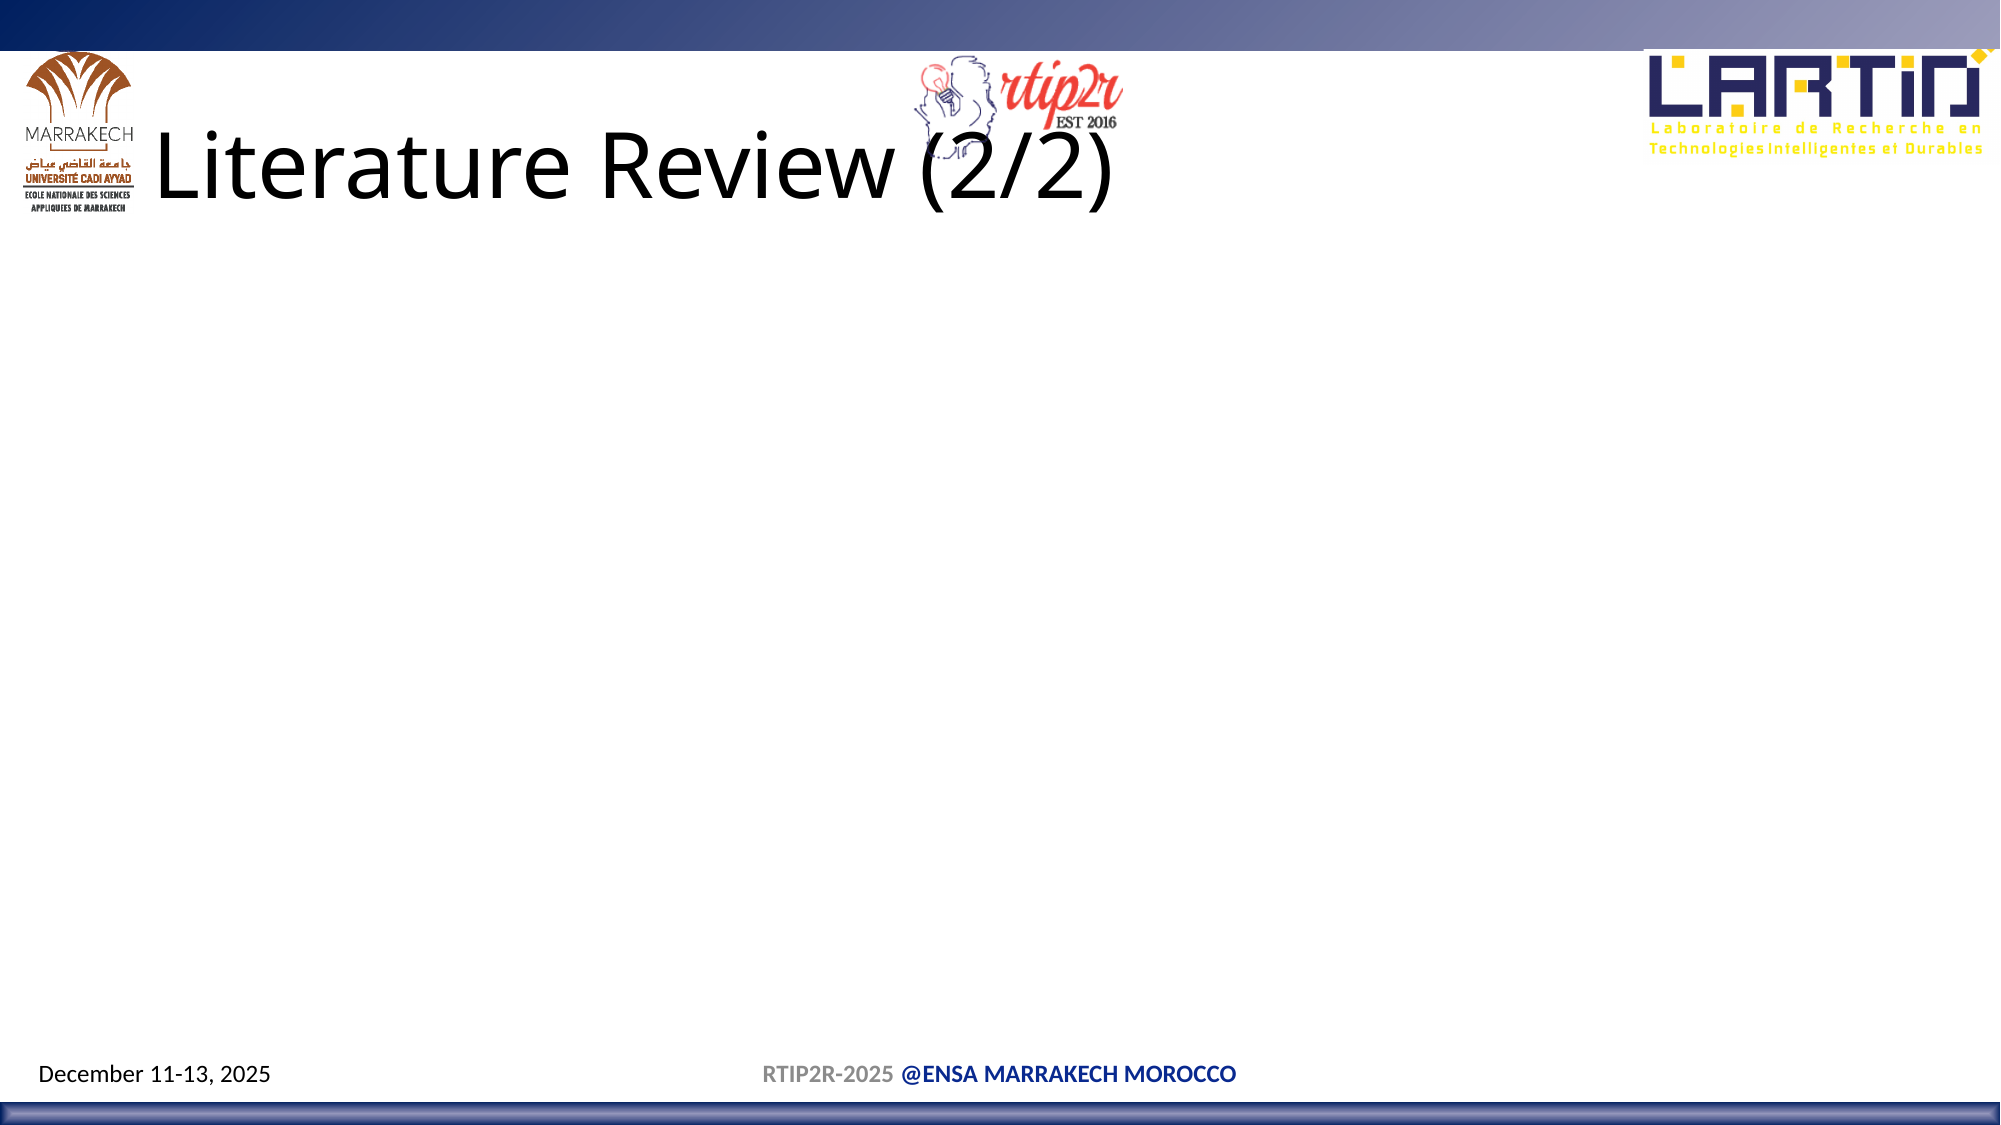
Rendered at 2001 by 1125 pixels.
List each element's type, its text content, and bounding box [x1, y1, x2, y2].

title Literature Review (2/2) [137, 59, 1863, 278]
picture [877, 19, 1123, 185]
footer RTIP2R-2025 @ENSA MARRAKECH MOROCCO [662, 1042, 1338, 1103]
picture [1643, 49, 2000, 165]
picture [23, 52, 134, 214]
text_box December 11-13, 2025 [23, 1049, 1024, 1095]
